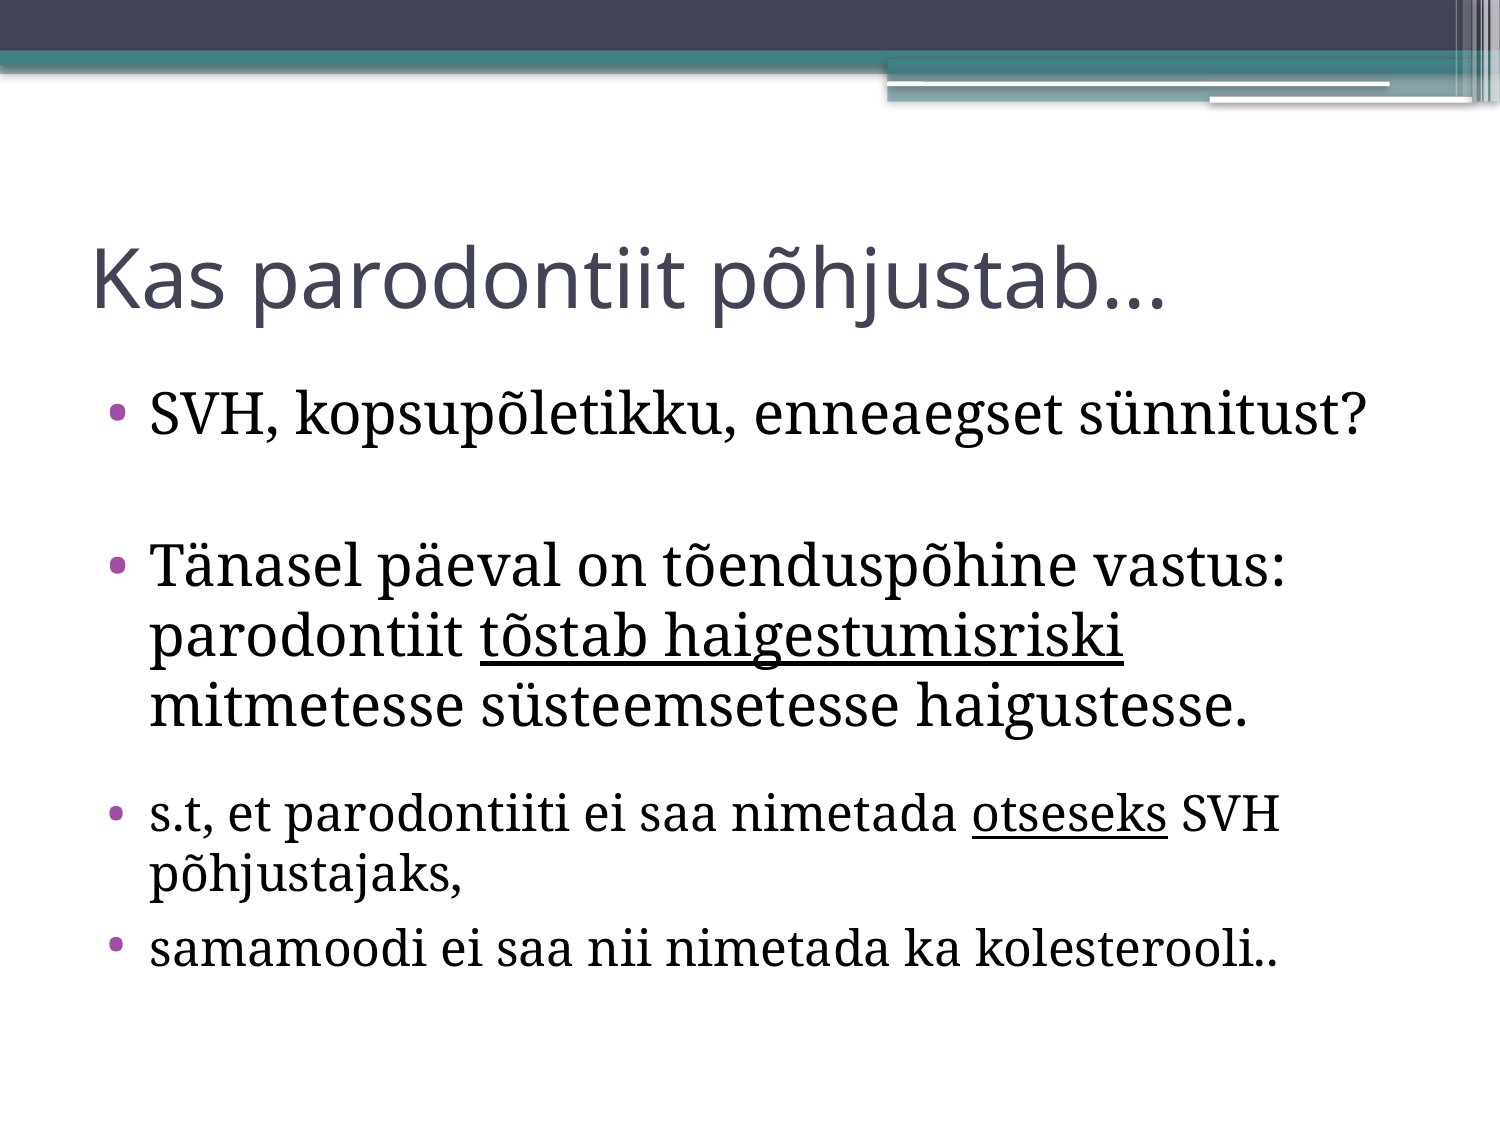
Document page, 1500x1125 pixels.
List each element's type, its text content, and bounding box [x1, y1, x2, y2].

title Kas parodontiit põhjustab... [75, 187, 1425, 363]
list SVH, kopsupõletikku, enneaegset sünnitust? Tänasel päeval on tõenduspõhine vastus: parodontiit tõstab haigestumisriski mitmetesse süsteemsetesse haigustesse. s.t, et parodontiiti ei saa nimetada otseseks SVH põhjustajaks, samamoodi ei saa nii nimetada ka kolesterooli.. [75, 368, 1425, 1079]
